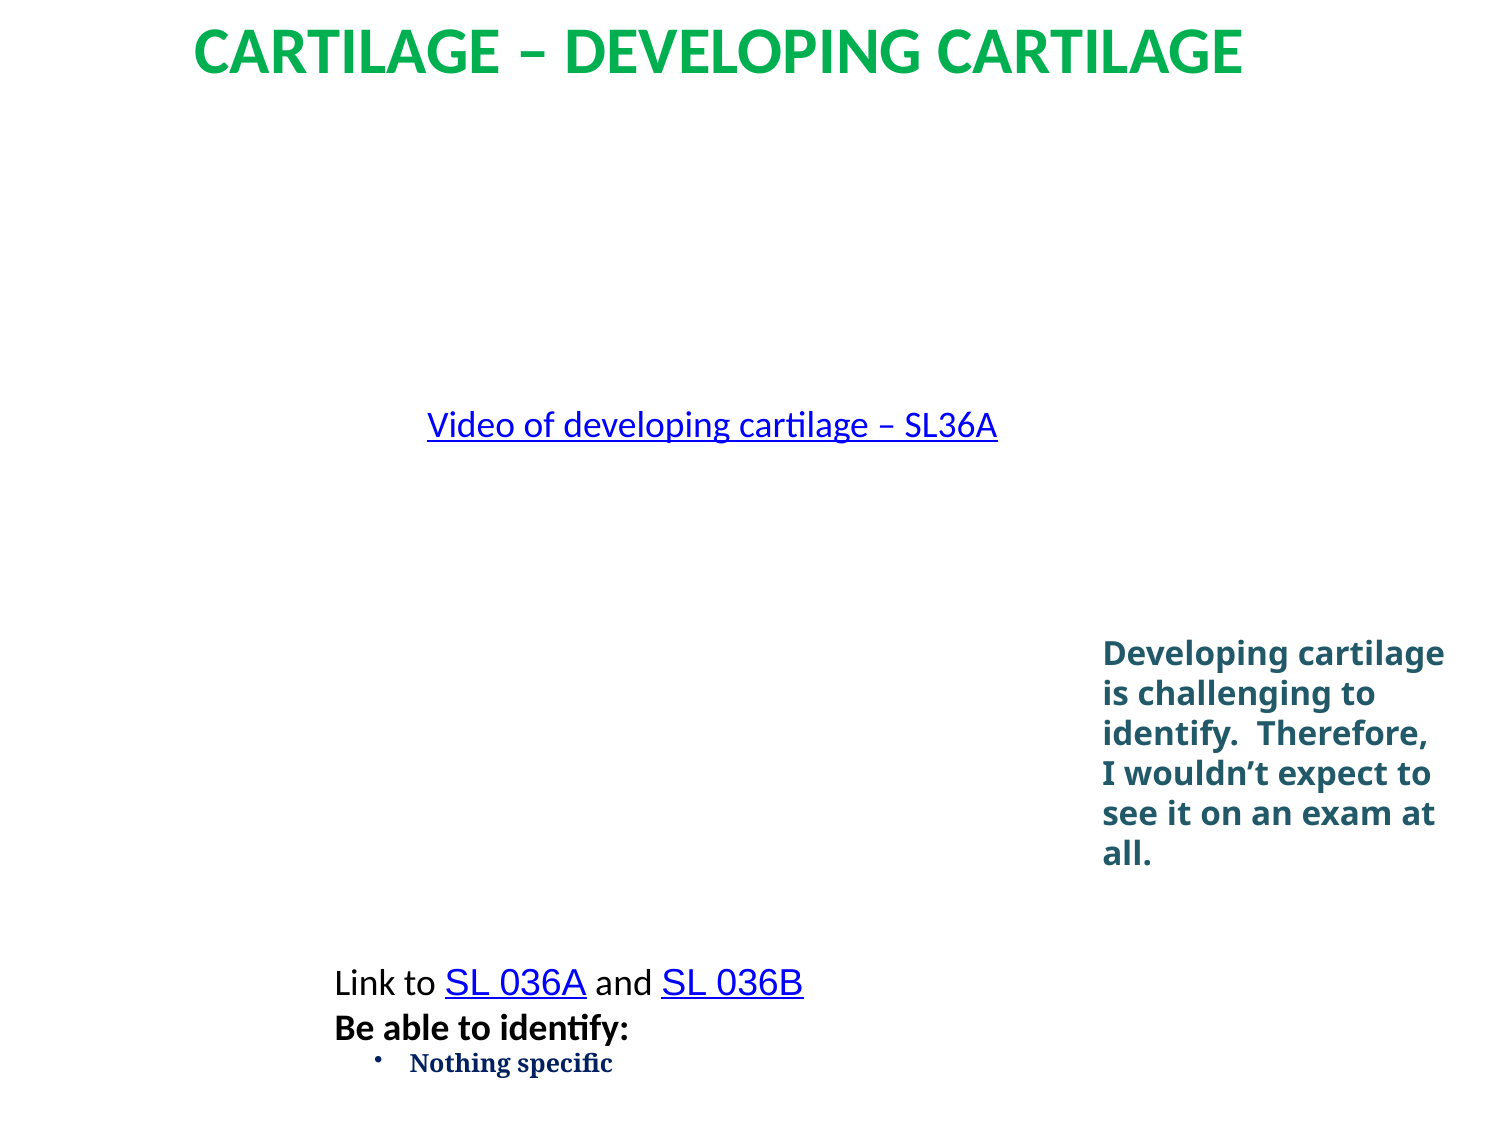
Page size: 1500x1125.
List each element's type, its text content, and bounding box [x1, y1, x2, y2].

text_box Video of developing cartilage – SL36A [412, 392, 1063, 453]
text_box Link to SL 036A and SL 036B Be able to identify: Nothing specific [319, 950, 1058, 1085]
text_box Cartilage – DEVELOPING cartilage [179, 0, 1260, 95]
text_box Developing cartilage is challenging to identify. Therefore, I wouldn’t expect to see it on an exam at all. [1087, 624, 1463, 880]
